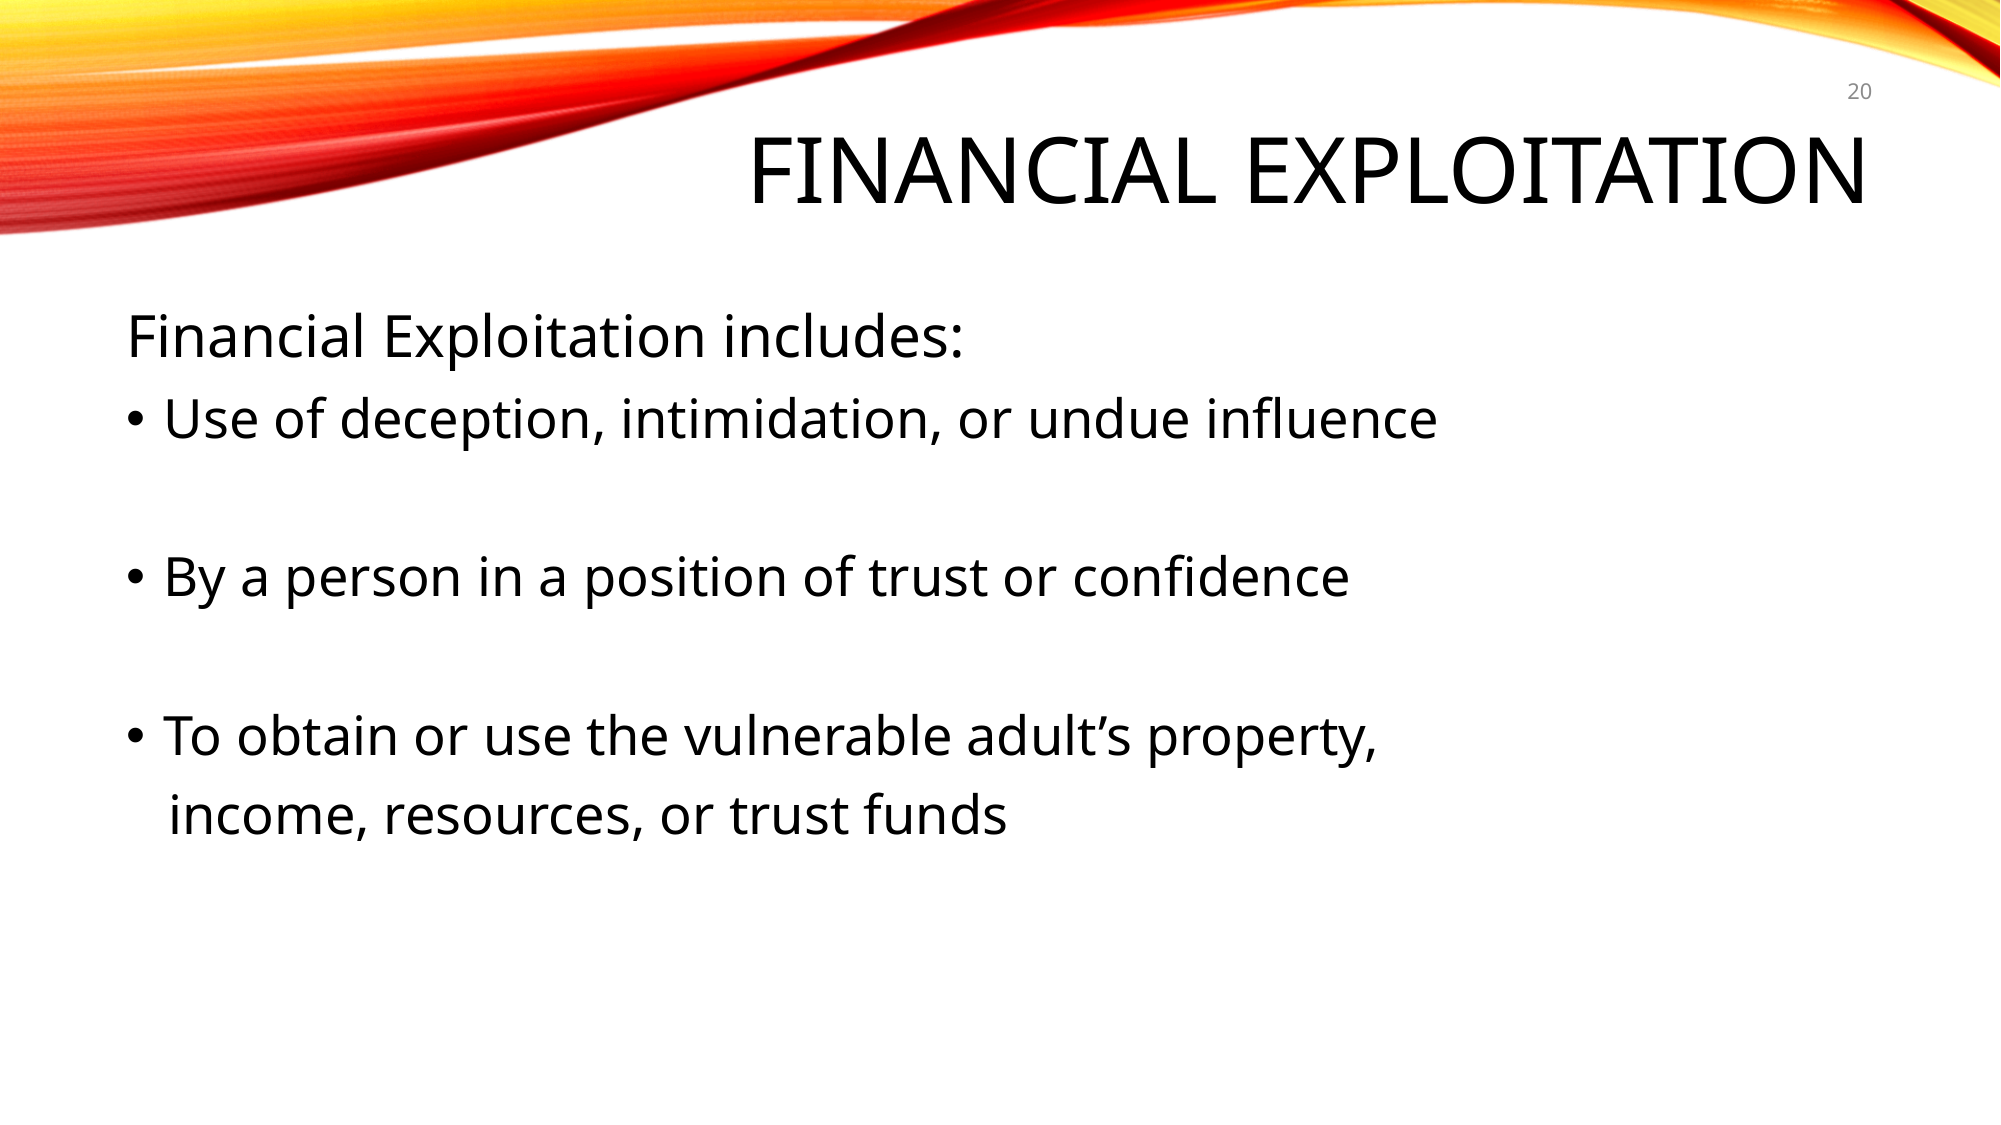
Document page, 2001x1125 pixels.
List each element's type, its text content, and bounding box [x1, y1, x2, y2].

title Financial Exploitation [474, 61, 1888, 288]
list Financial Exploitation includes: Use of deception, intimidation, or undue influence By a person in a position of trust or confidence To obtain or use the vulnerable adult’s property, income, resources, or trust funds [111, 299, 1979, 1115]
picture [0, 0, 2000, 237]
slide_number 20 [1437, 62, 1888, 123]
